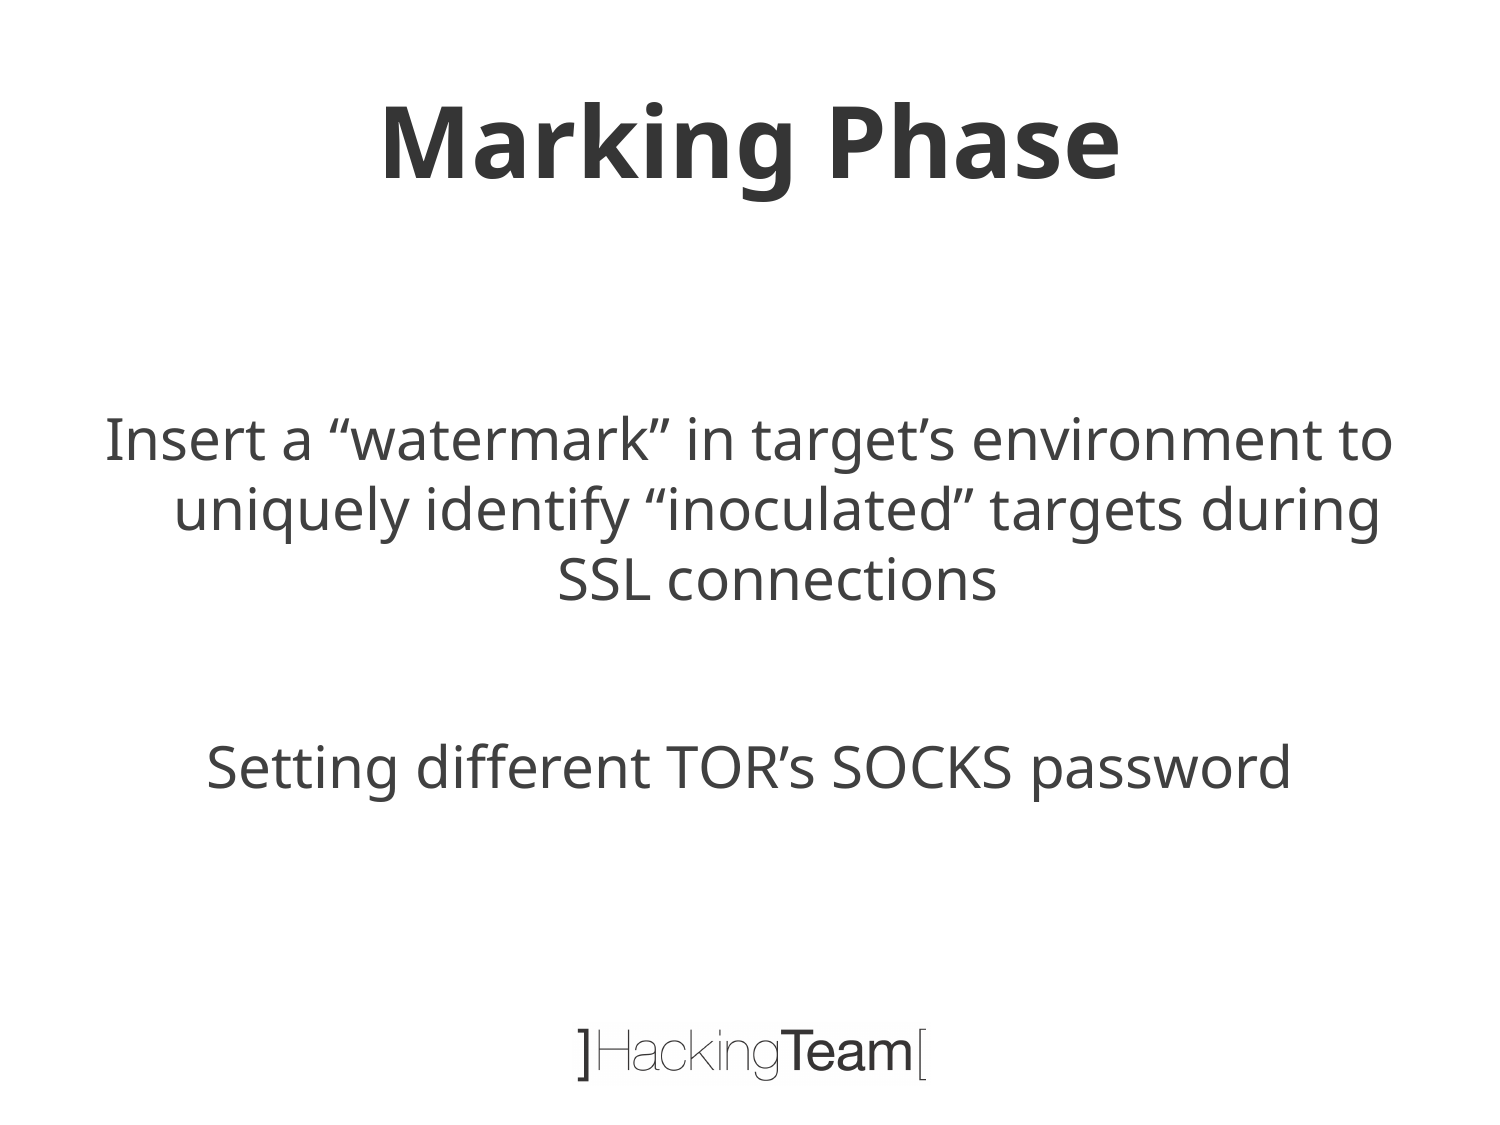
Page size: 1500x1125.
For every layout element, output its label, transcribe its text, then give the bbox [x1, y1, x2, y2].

text_box Insert a “watermark” in target’s environment to uniquely identify “inoculated” targets during SSL connections Setting different TOR’s SOCKS password [74, 290, 1425, 919]
title Marking Phase [75, 45, 1425, 233]
picture [572, 1022, 931, 1086]
